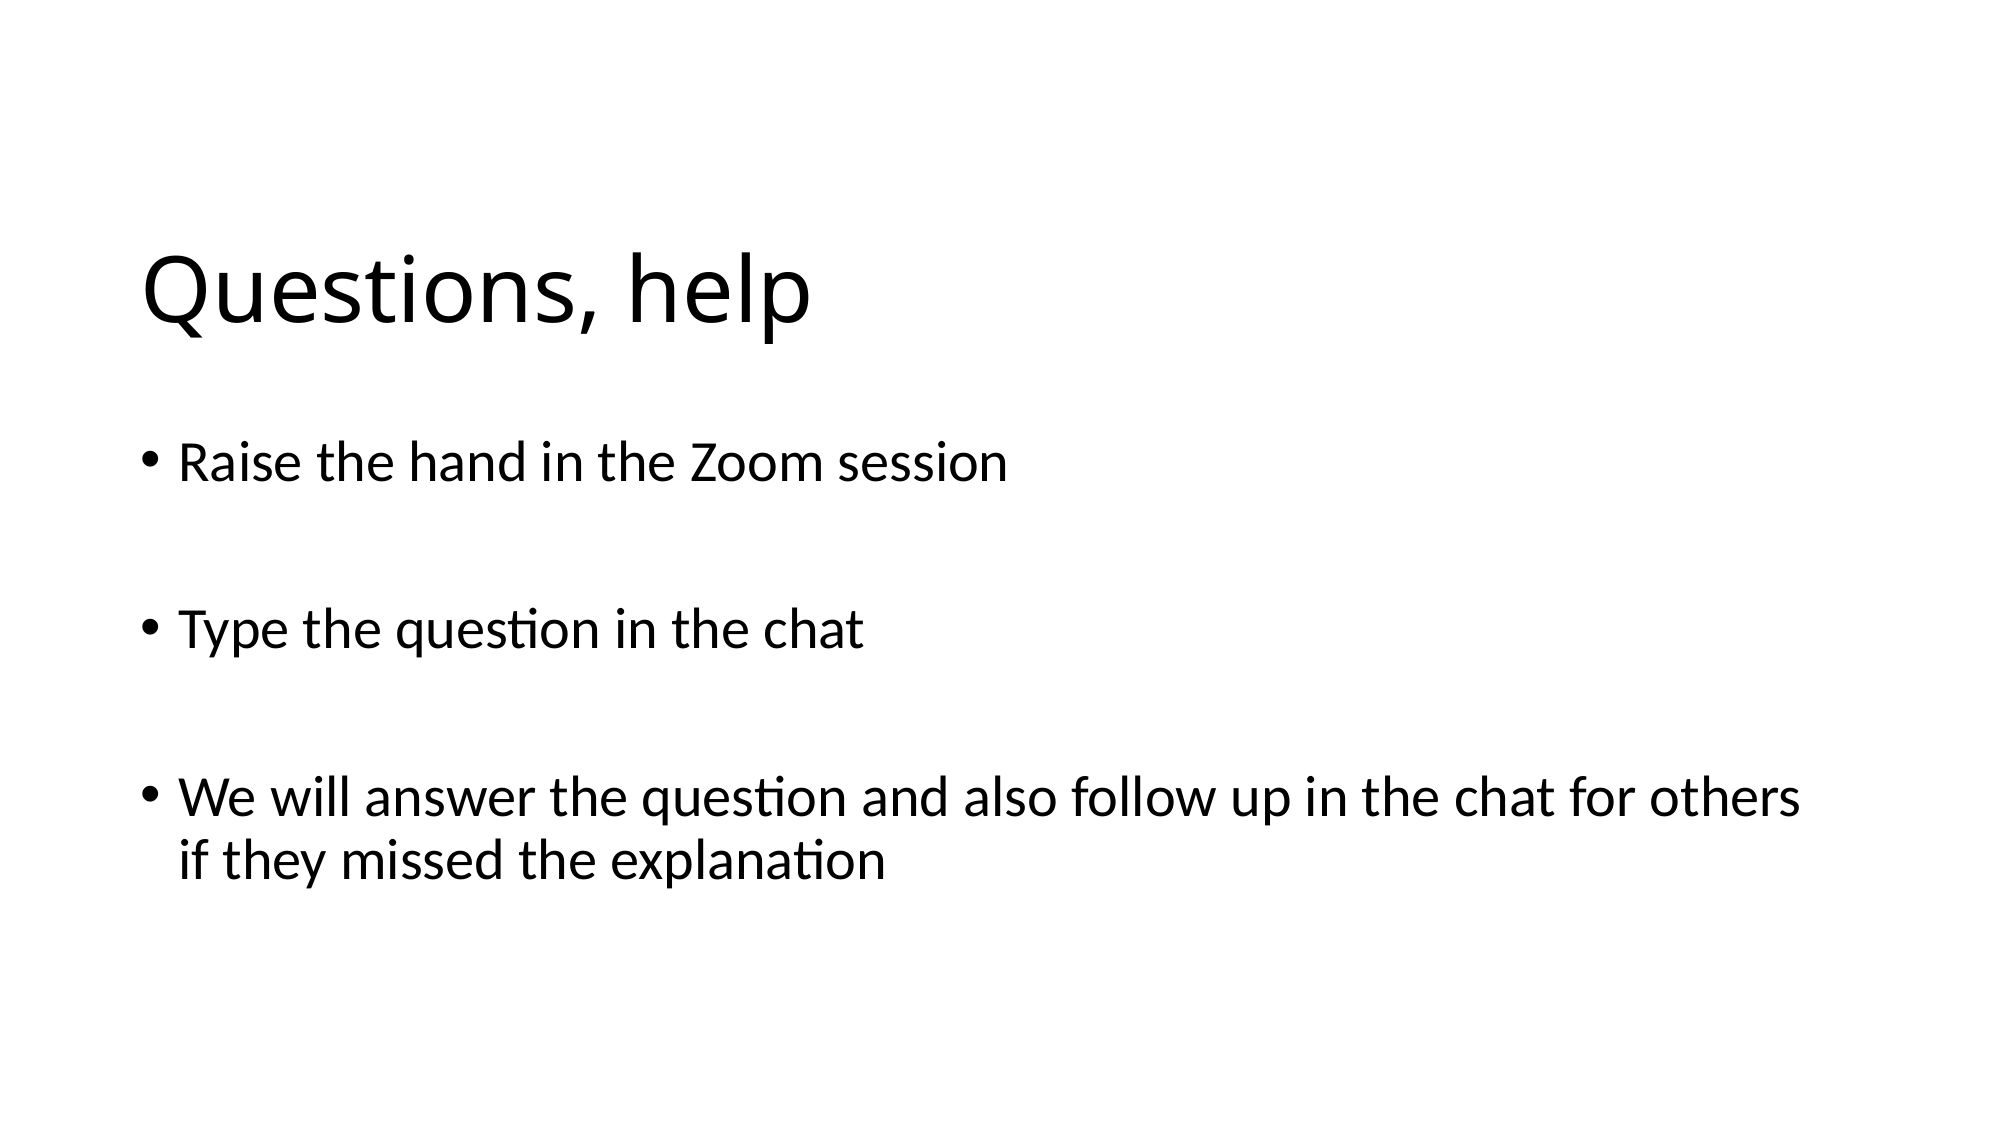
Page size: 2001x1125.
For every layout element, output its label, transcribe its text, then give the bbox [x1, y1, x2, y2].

title Questions, help [125, 183, 1851, 402]
list Raise the hand in the Zoom session Type the question in the chat We will answer the question and also follow up in the chat for others if they missed the explanation [125, 423, 1851, 1125]
